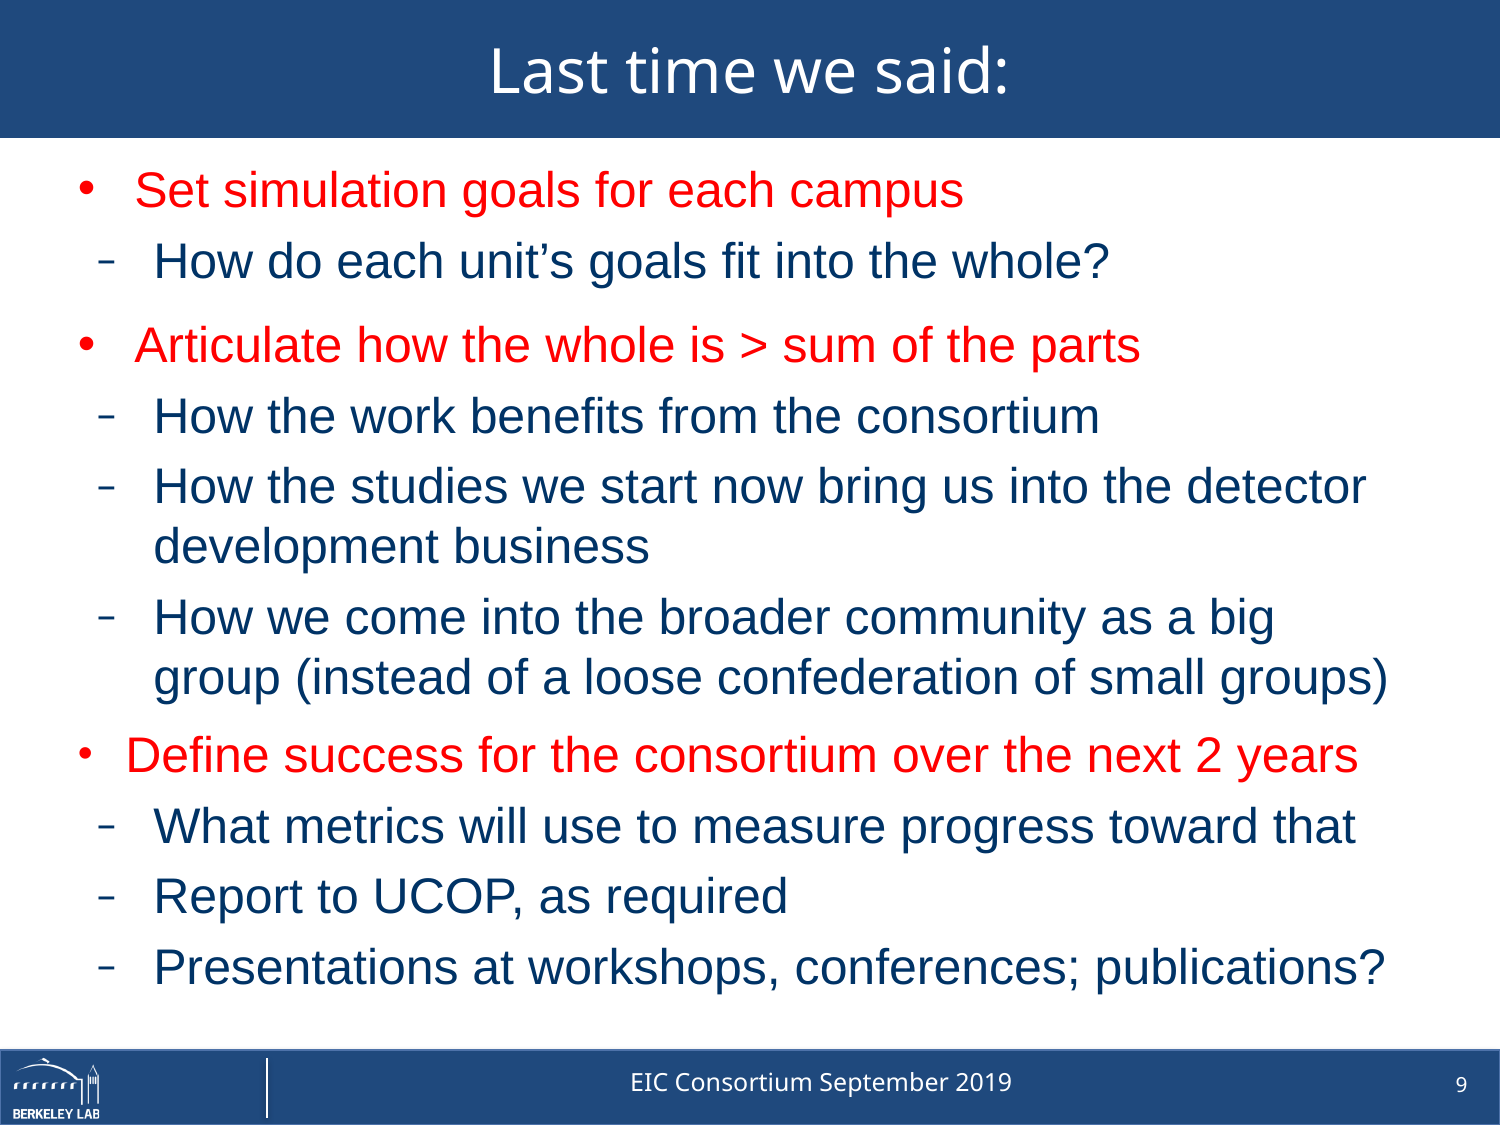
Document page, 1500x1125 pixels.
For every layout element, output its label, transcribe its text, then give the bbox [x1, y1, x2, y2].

list Set simulation goals for each campus How do each unit’s goals fit into the whole? Articulate how the whole is > sum of the parts How the work benefits from the consortium How the studies we start now bring us into the detector development business How we come into the broader community as a big group (instead of a loose confederation of small groups) Define success for the consortium over the next 2 years What metrics will use to measure progress toward that Report to UCOP, as required Presentations at workshops, conferences; publications? [63, 150, 1423, 867]
title Last time we said: [0, 0, 1500, 138]
